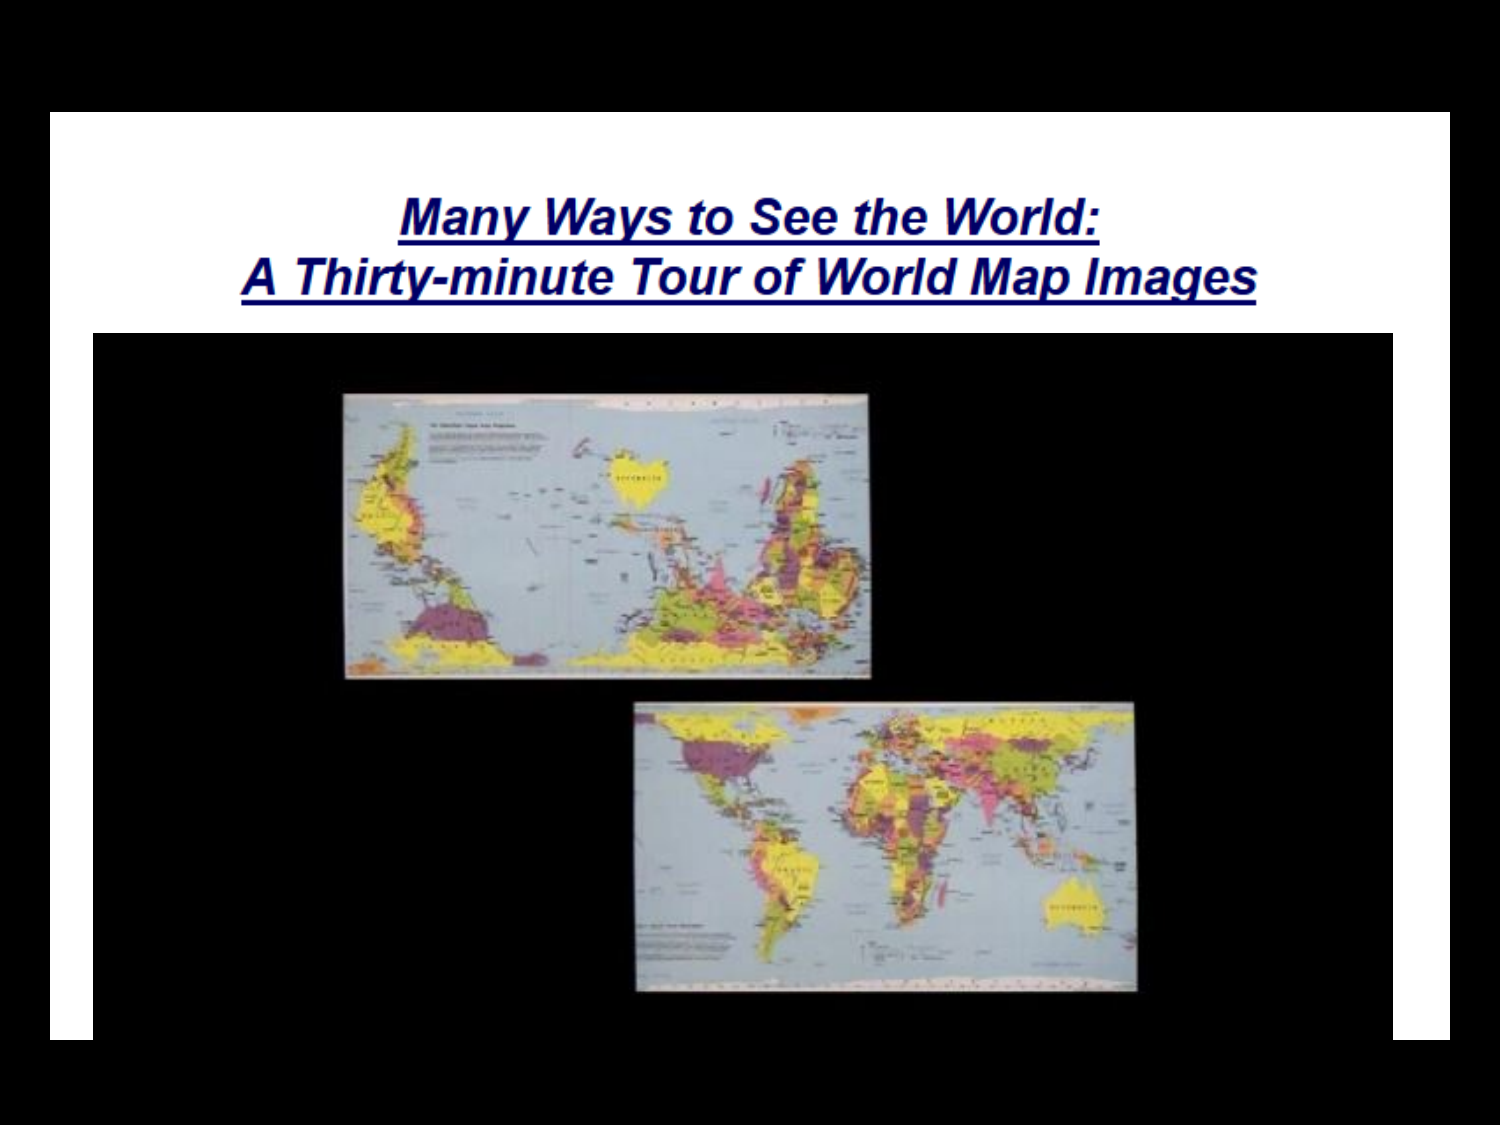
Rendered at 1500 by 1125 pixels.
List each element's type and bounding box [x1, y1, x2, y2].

picture [49, 112, 1451, 1059]
